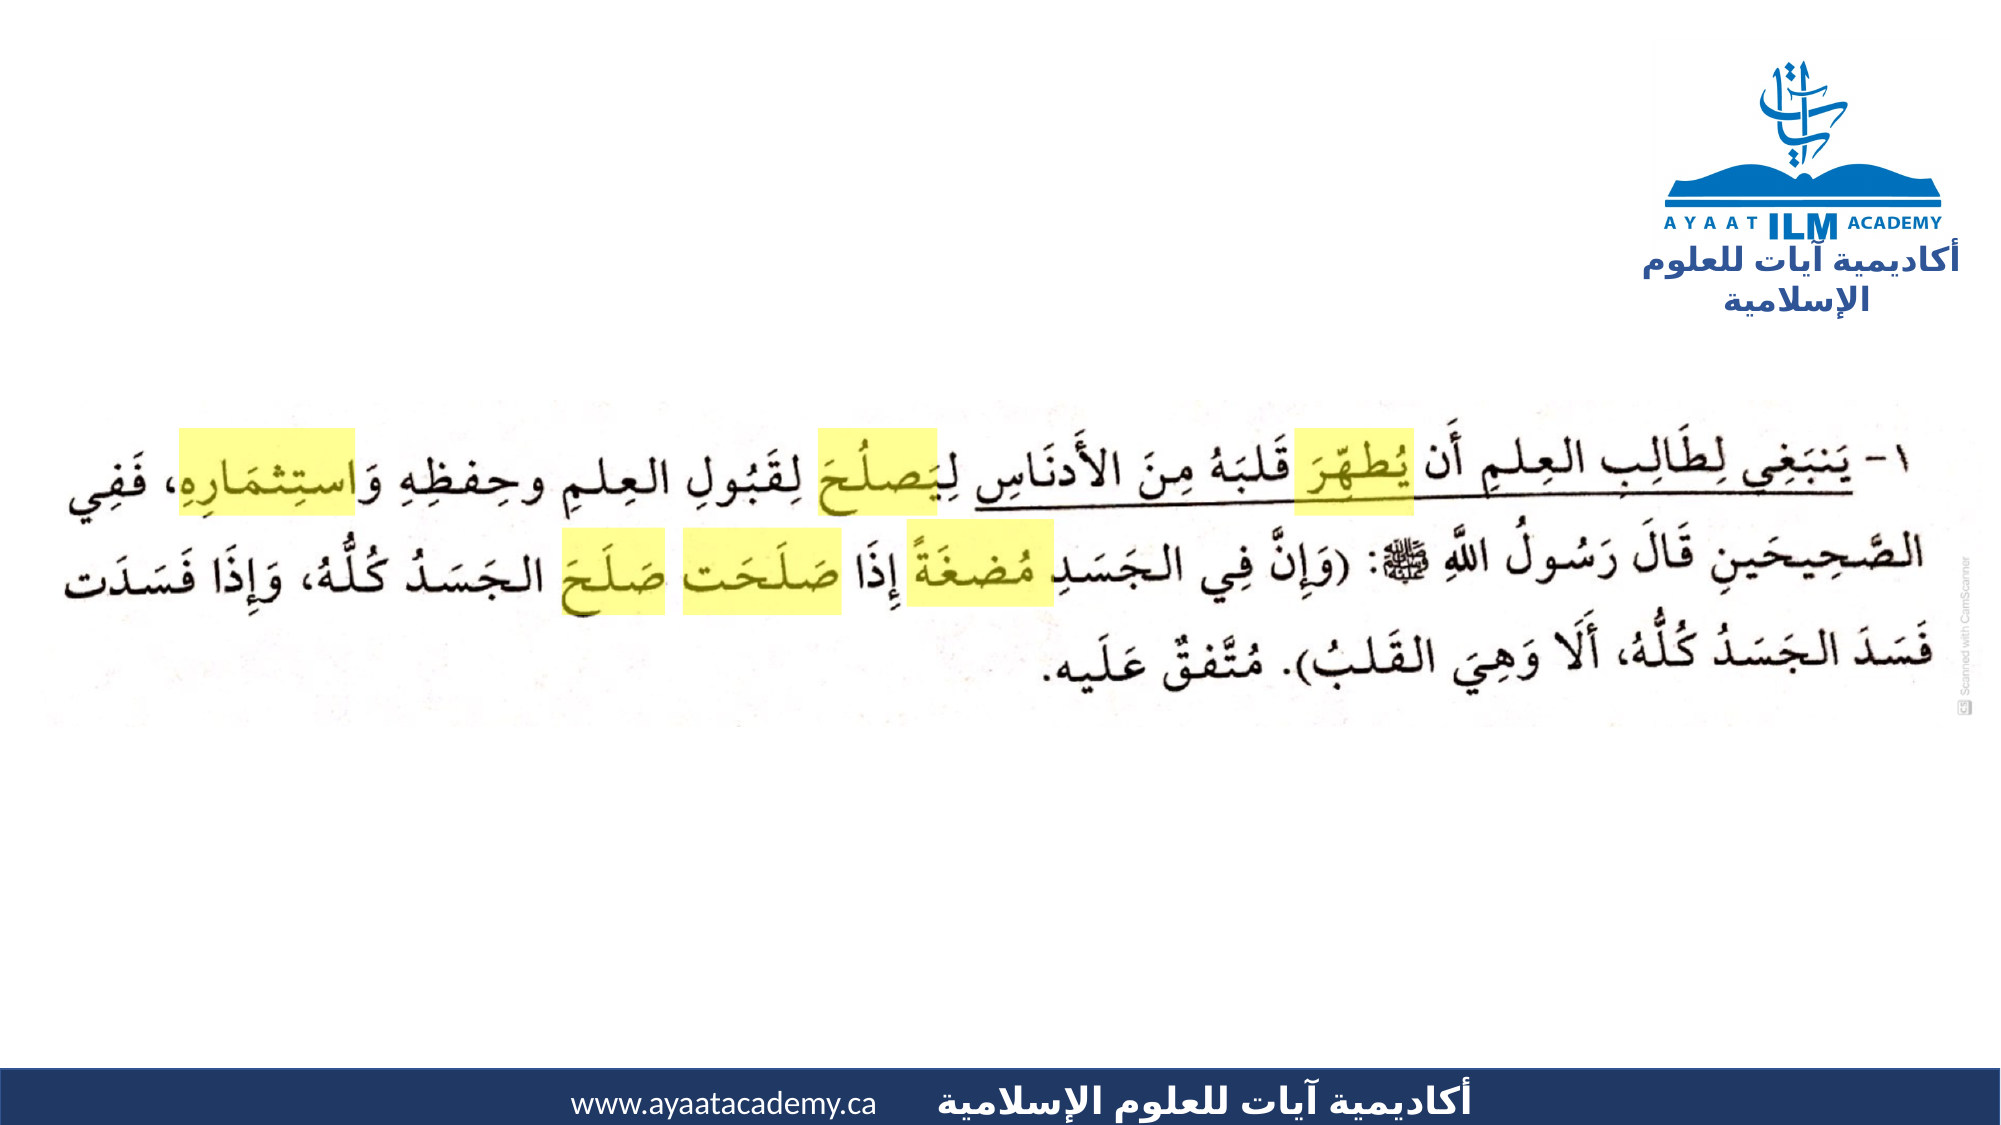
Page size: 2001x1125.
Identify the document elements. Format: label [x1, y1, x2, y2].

picture [1651, 37, 1952, 257]
text_box [179, 428, 356, 516]
text_box [682, 527, 833, 616]
text_box [561, 527, 665, 616]
picture [15, 0, 1982, 1125]
text_box [817, 428, 833, 516]
text_box [1294, 428, 1414, 516]
